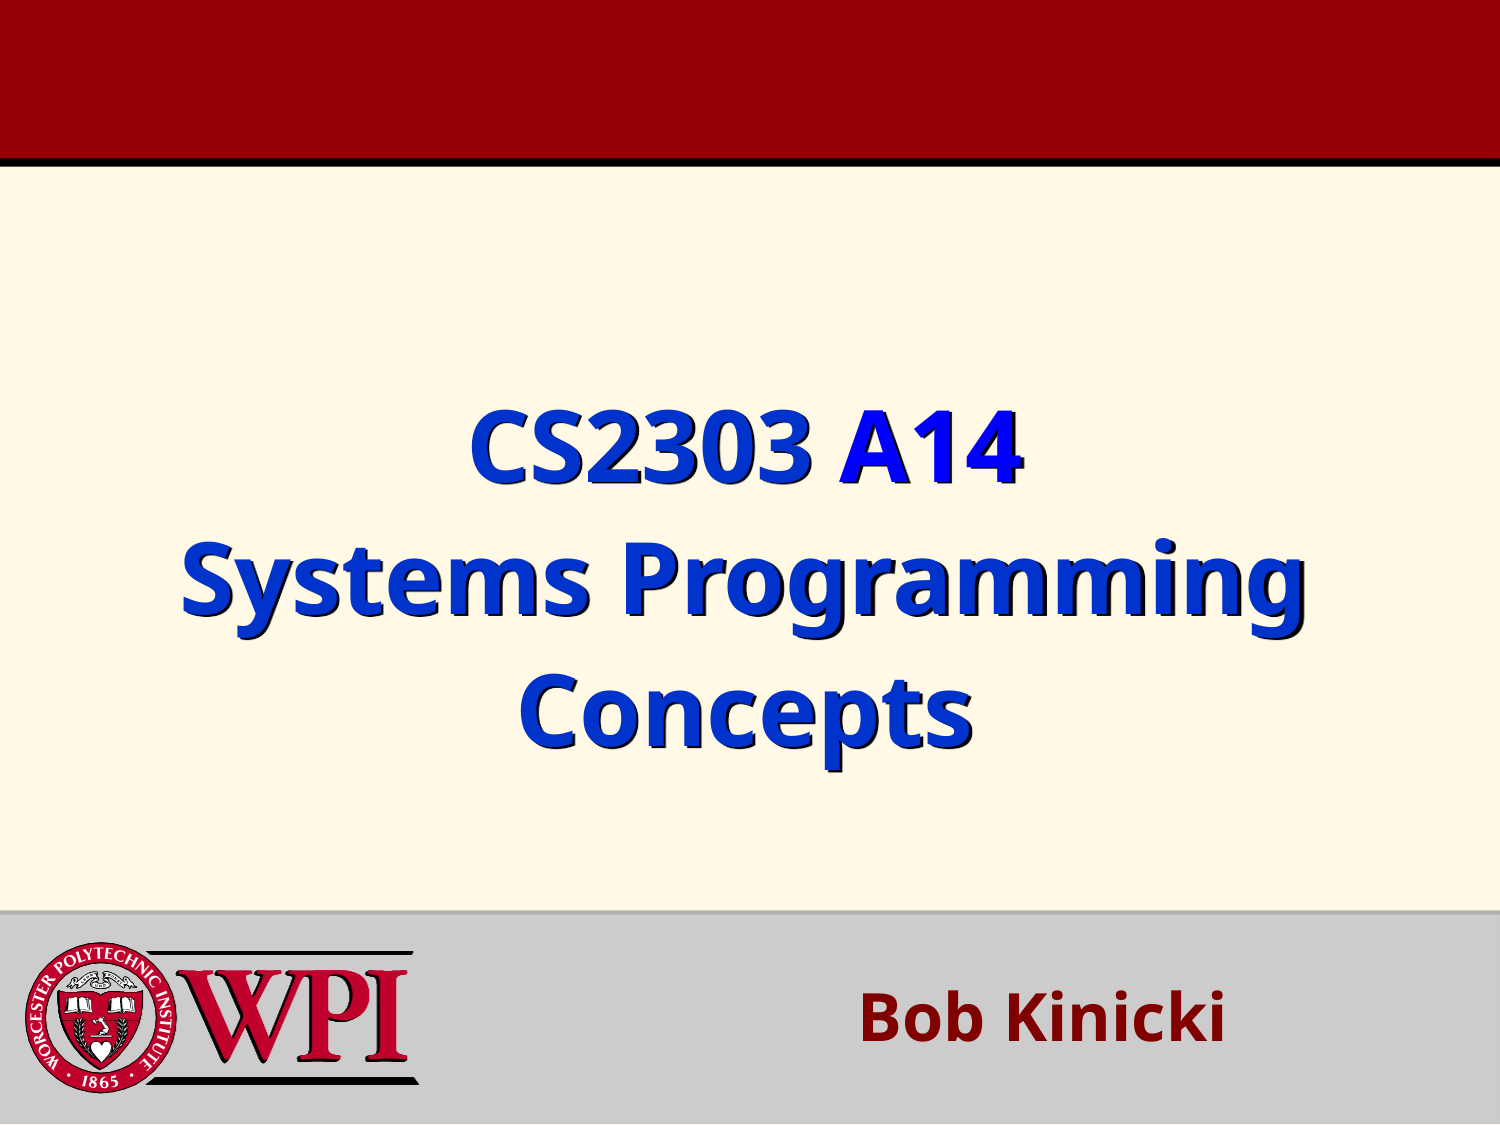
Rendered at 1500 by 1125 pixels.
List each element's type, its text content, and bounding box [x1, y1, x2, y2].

picture [0, 0, 1500, 158]
subtitle Bob Kinicki [615, 975, 1471, 1083]
picture [0, 167, 1500, 910]
picture [0, 915, 1500, 1125]
title CS2303 A14 Systems Programming Concepts [71, 361, 1419, 776]
